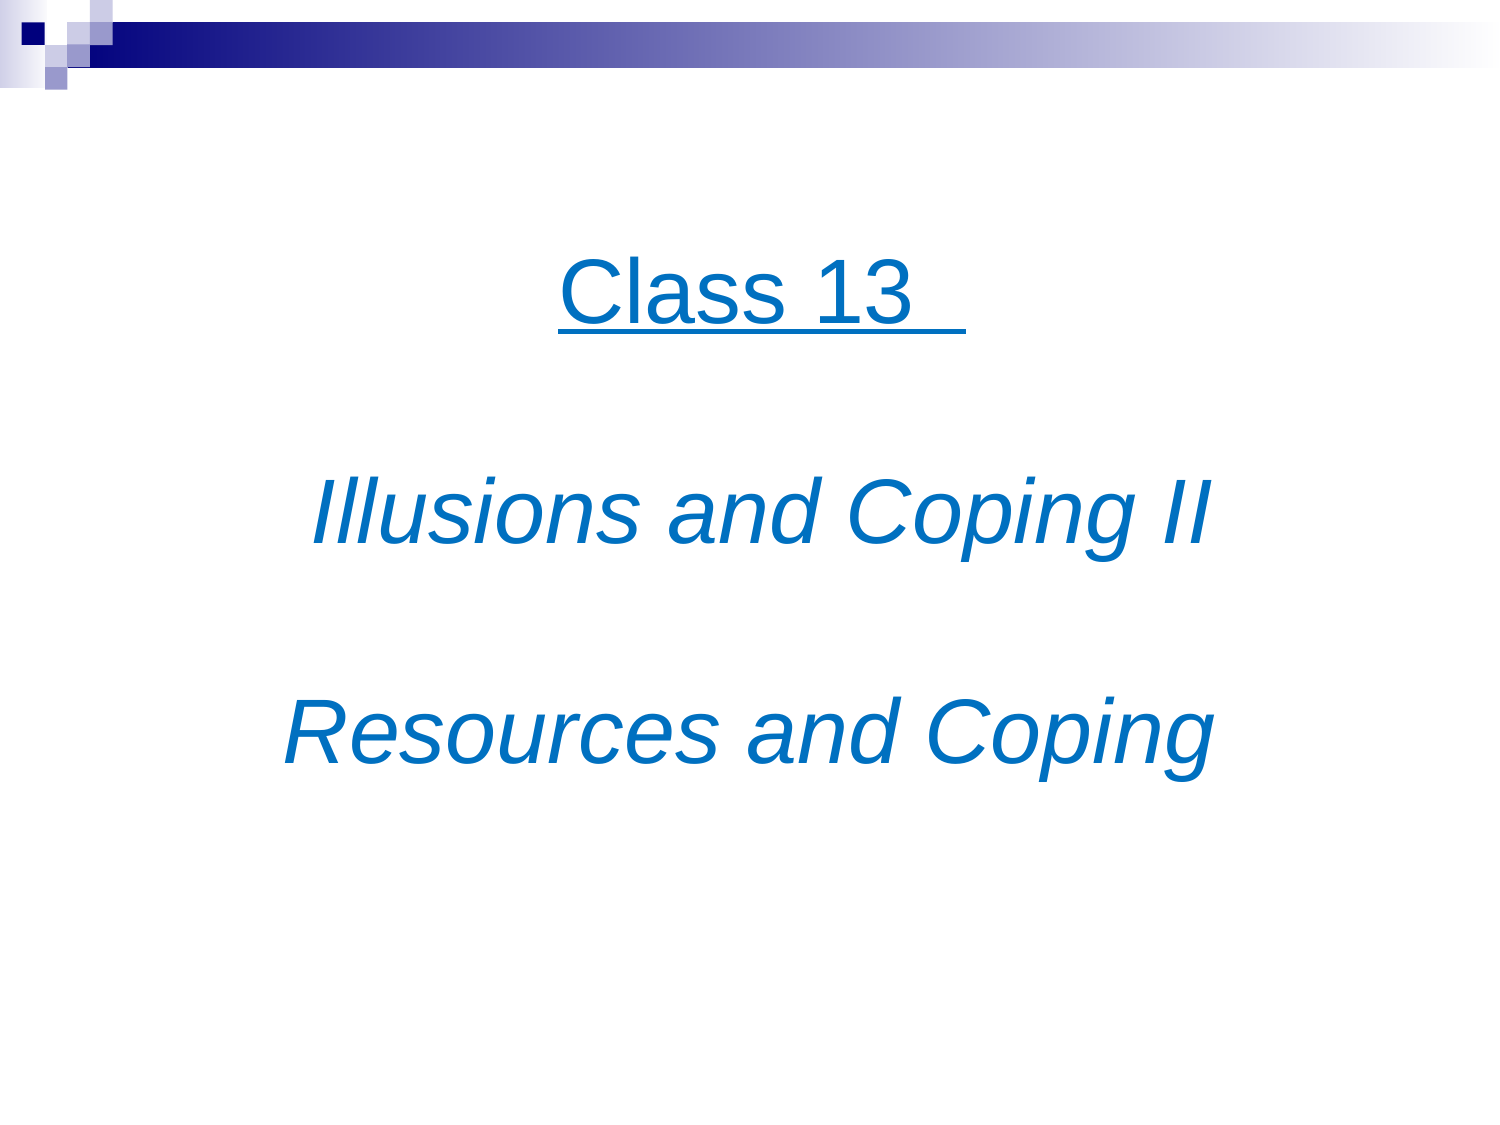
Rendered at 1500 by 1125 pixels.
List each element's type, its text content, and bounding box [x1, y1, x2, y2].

text_box Class 13 Illusions and Coping II Resources and Coping [162, 224, 1363, 790]
